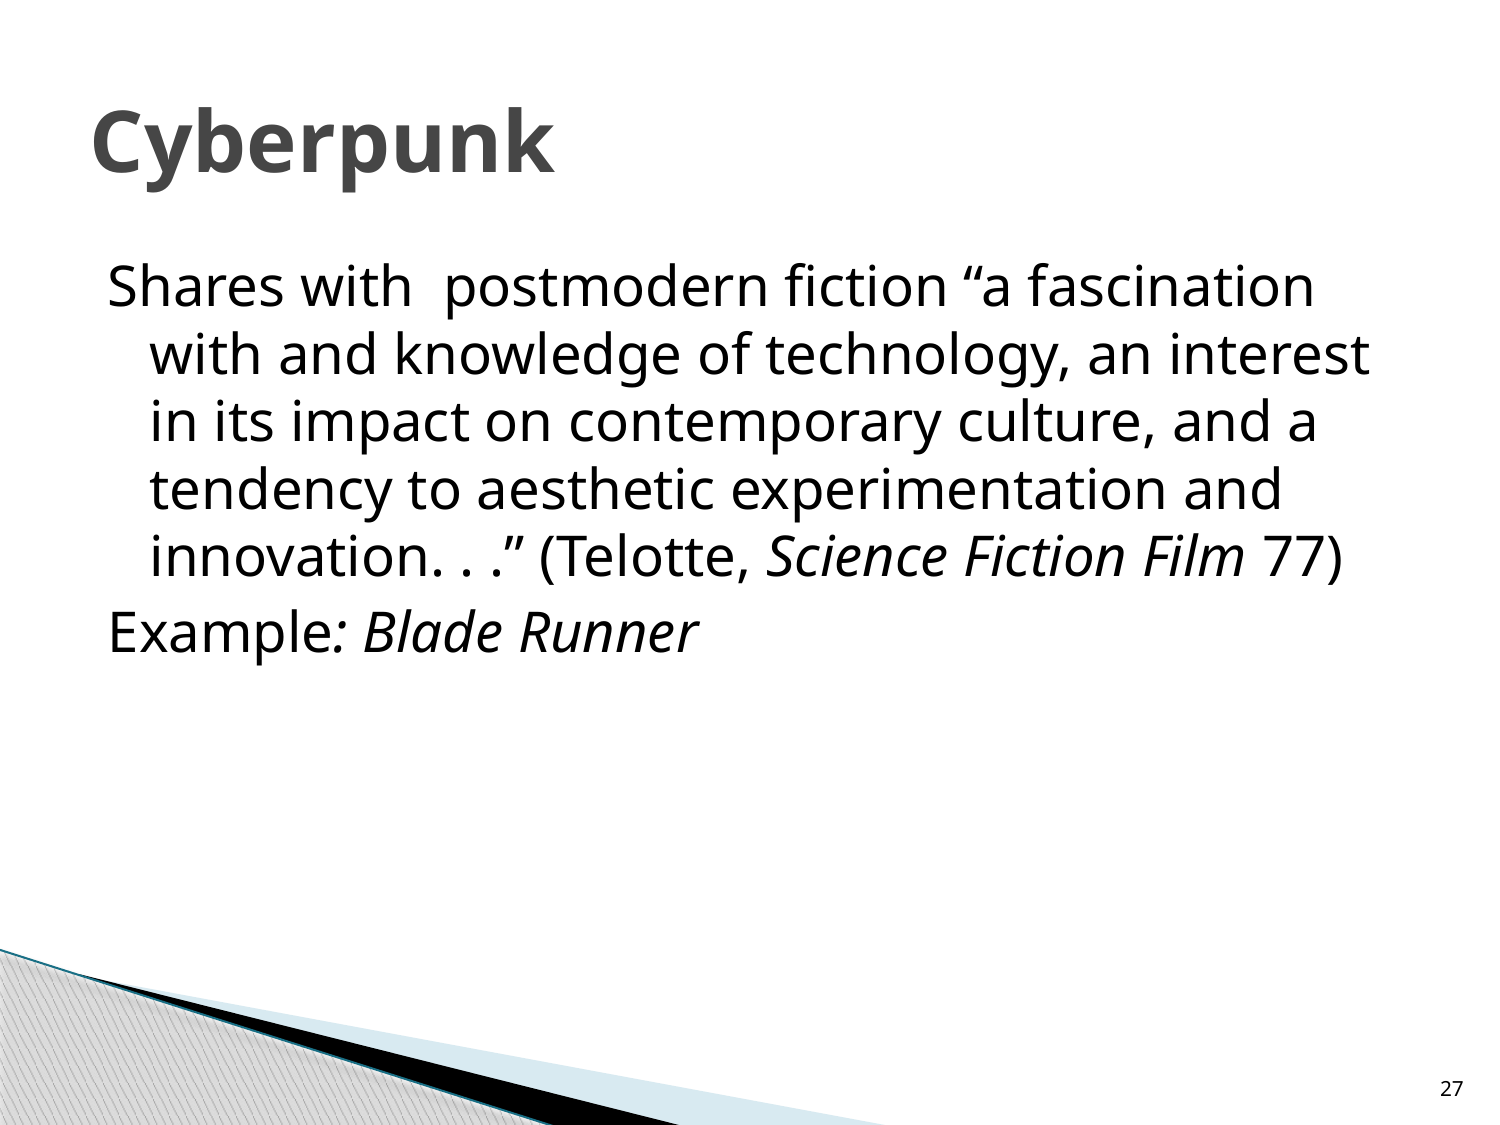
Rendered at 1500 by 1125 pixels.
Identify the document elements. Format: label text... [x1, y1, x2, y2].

slide_number 27 [1418, 1051, 1479, 1112]
title Cyberpunk [75, 45, 1425, 233]
list Shares with postmodern fiction “a fascination with and knowledge of technology, an interest in its impact on contemporary culture, and a tendency to aesthetic experimentation and innovation. . .” (Telotte, Science Fiction Film 77) Example: Blade Runner [75, 243, 1425, 986]
